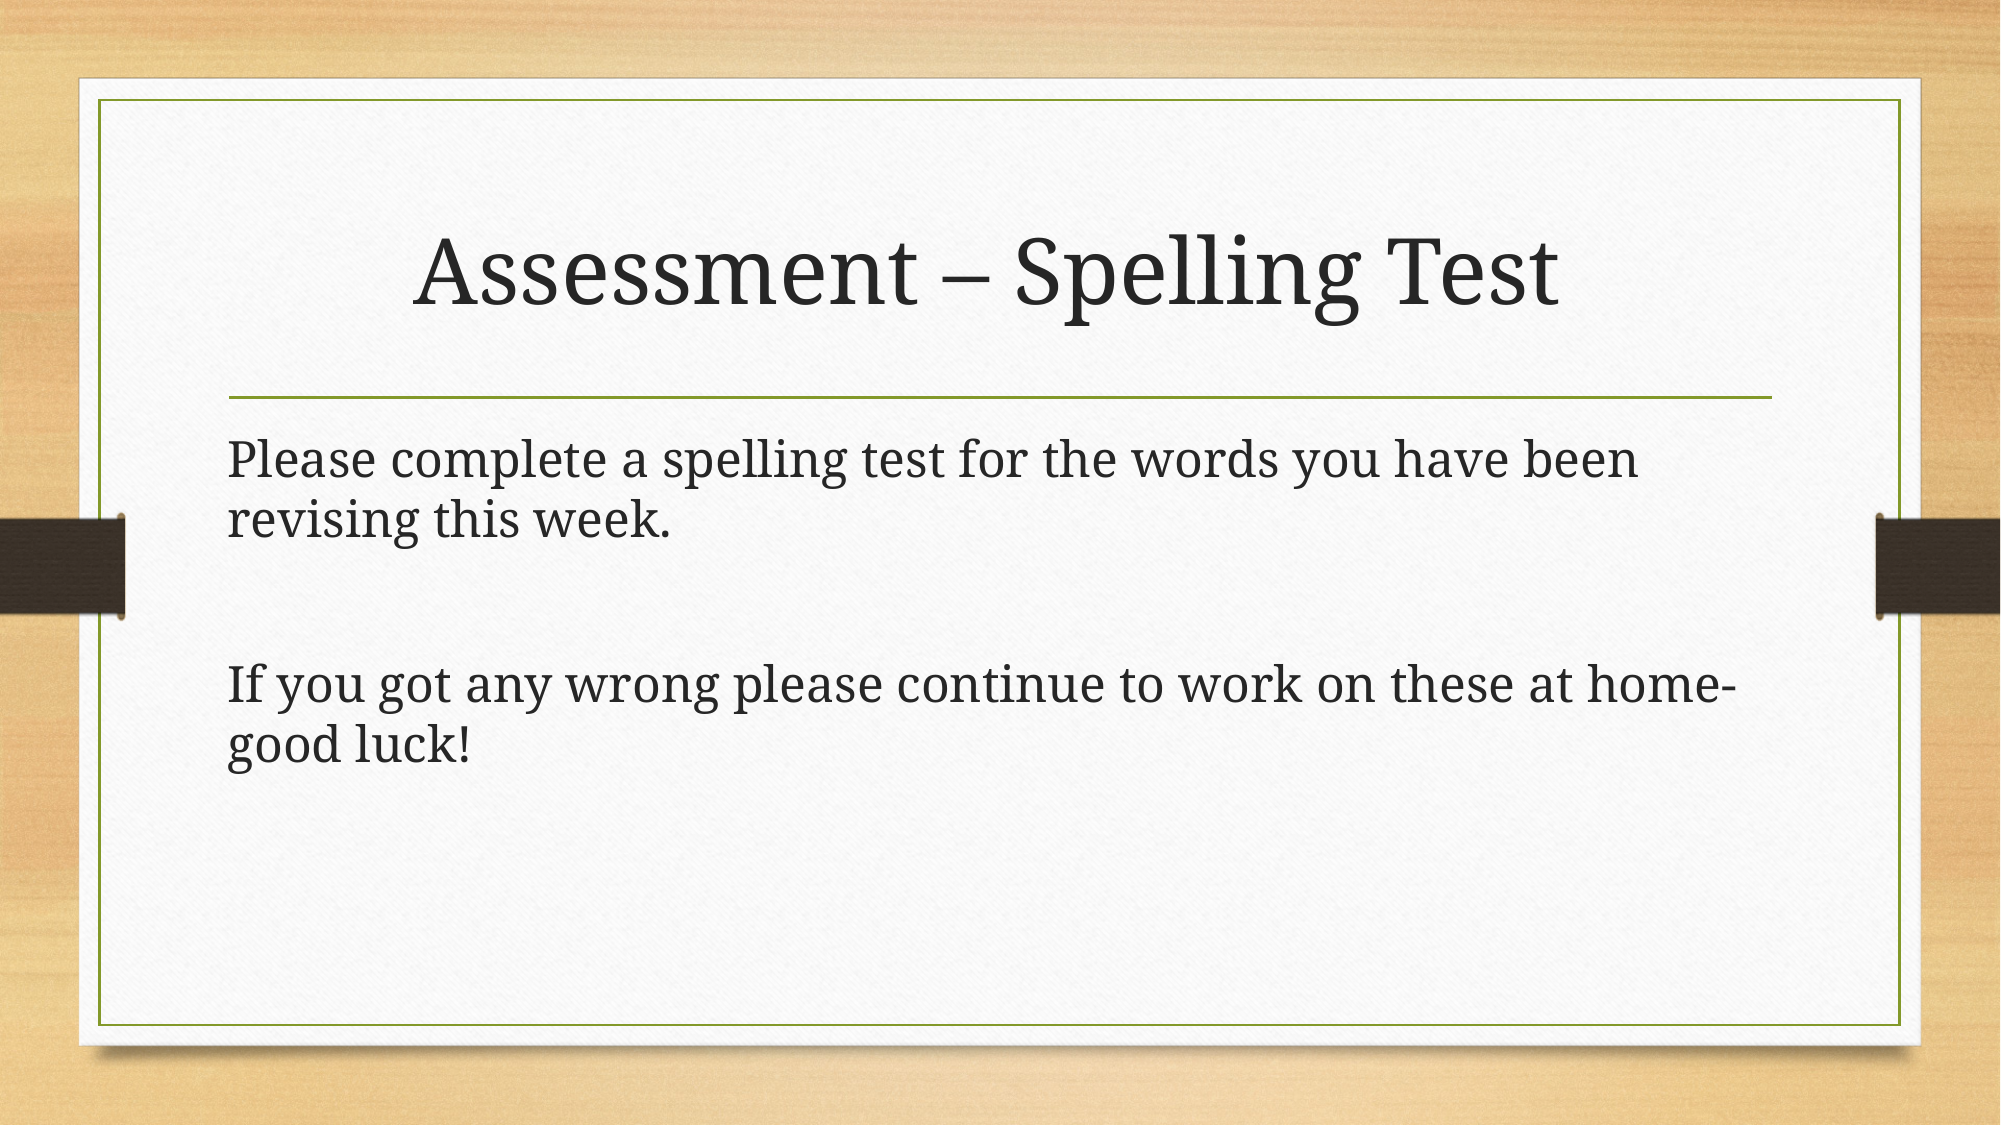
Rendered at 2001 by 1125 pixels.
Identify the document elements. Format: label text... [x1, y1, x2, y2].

list Please complete a spelling test for the words you have been revising this week. If you got any wrong please continue to work on these at home- good luck! [212, 419, 1788, 964]
picture [0, 0, 2001, 1125]
title Assessment – Spelling Test [212, 161, 1788, 375]
